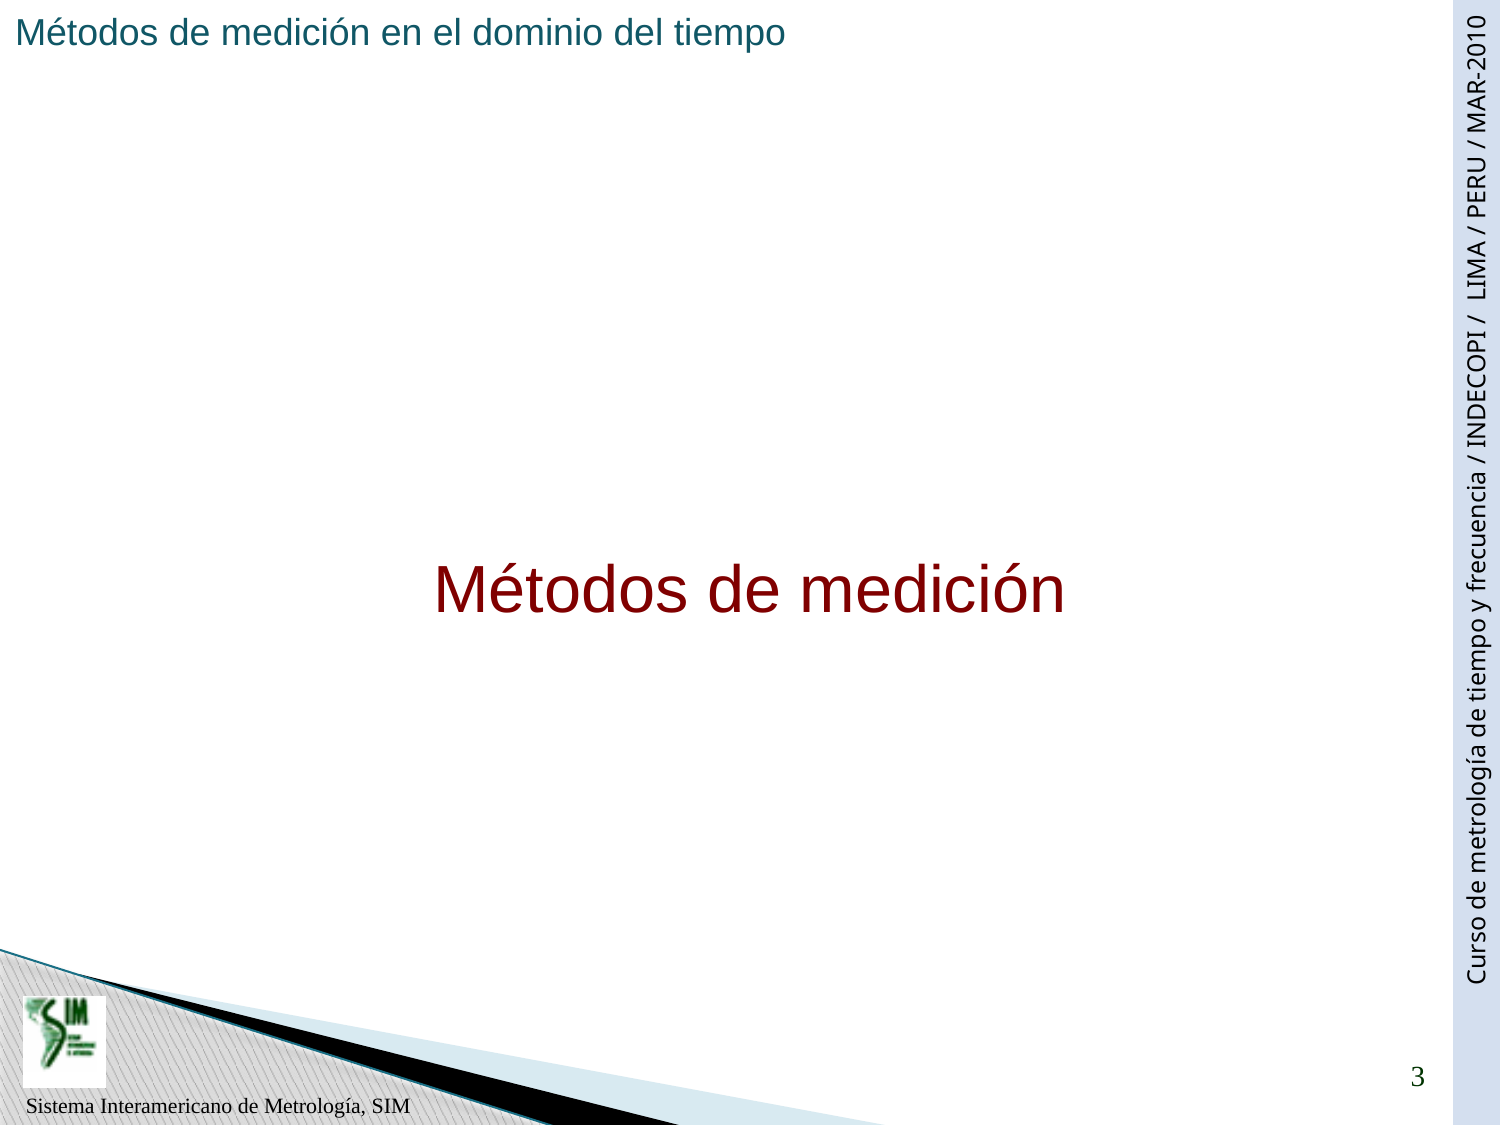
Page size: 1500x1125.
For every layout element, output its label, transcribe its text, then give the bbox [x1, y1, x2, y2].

picture [23, 996, 106, 1088]
text_box Métodos de medición [0, 538, 1500, 634]
